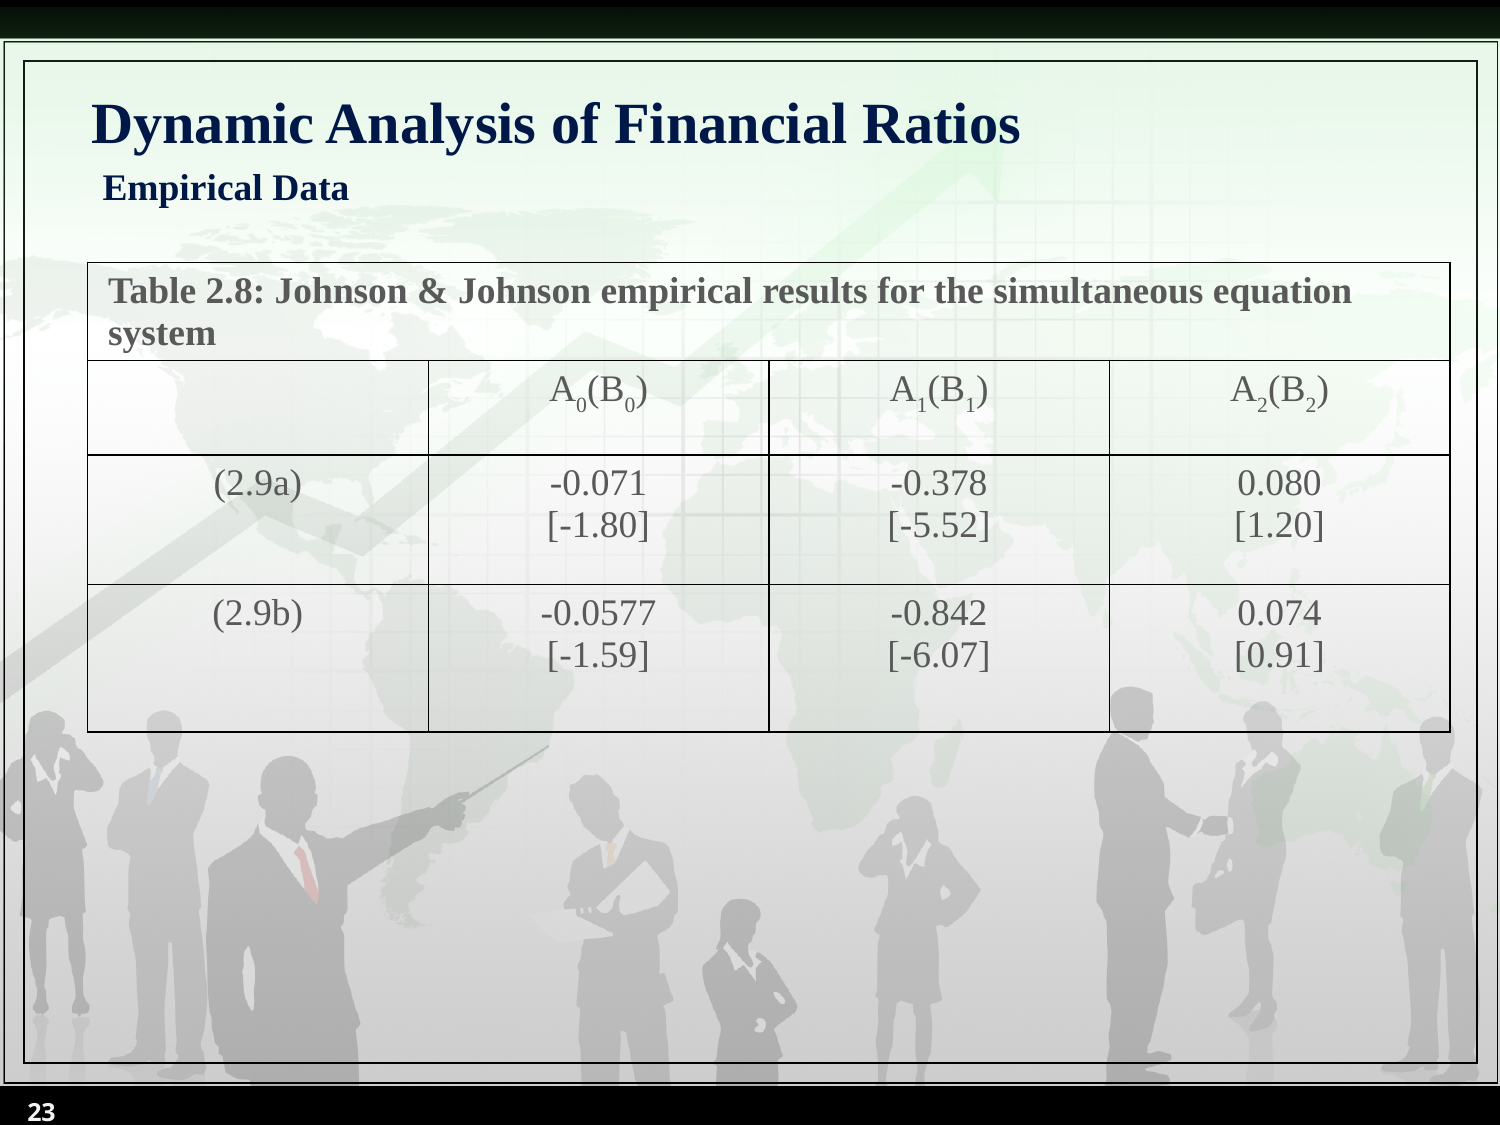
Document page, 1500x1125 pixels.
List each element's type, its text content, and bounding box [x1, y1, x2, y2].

title Dynamic Analysis of Financial Ratios [76, 67, 1427, 173]
table_cell (2.9a) [88, 456, 428, 584]
table_cell -0.0577 [-1.59] [429, 585, 768, 731]
list Empirical Data [87, 159, 1442, 235]
picture [0, 0, 1500, 1125]
table_cell -0.378 [-5.52] [770, 456, 1109, 584]
table_cell 0.074 [0.91] [1110, 585, 1449, 731]
table_cell (2.9b) [88, 585, 428, 731]
table_cell A1(B1) [770, 361, 1109, 454]
table_cell -0.071 [-1.80] [429, 456, 768, 584]
table_header Table 2.8: Johnson & Johnson empirical results for the simultaneous equation system [88, 263, 1449, 360]
table_cell A0(B0) [429, 361, 768, 454]
table_cell -0.842 [-6.07] [770, 585, 1109, 731]
table_cell 0.080 [1.20] [1110, 456, 1449, 584]
table_cell [88, 361, 428, 454]
table_cell A2(B2) [1110, 361, 1449, 454]
slide_number 23 [12, 1088, 363, 1125]
